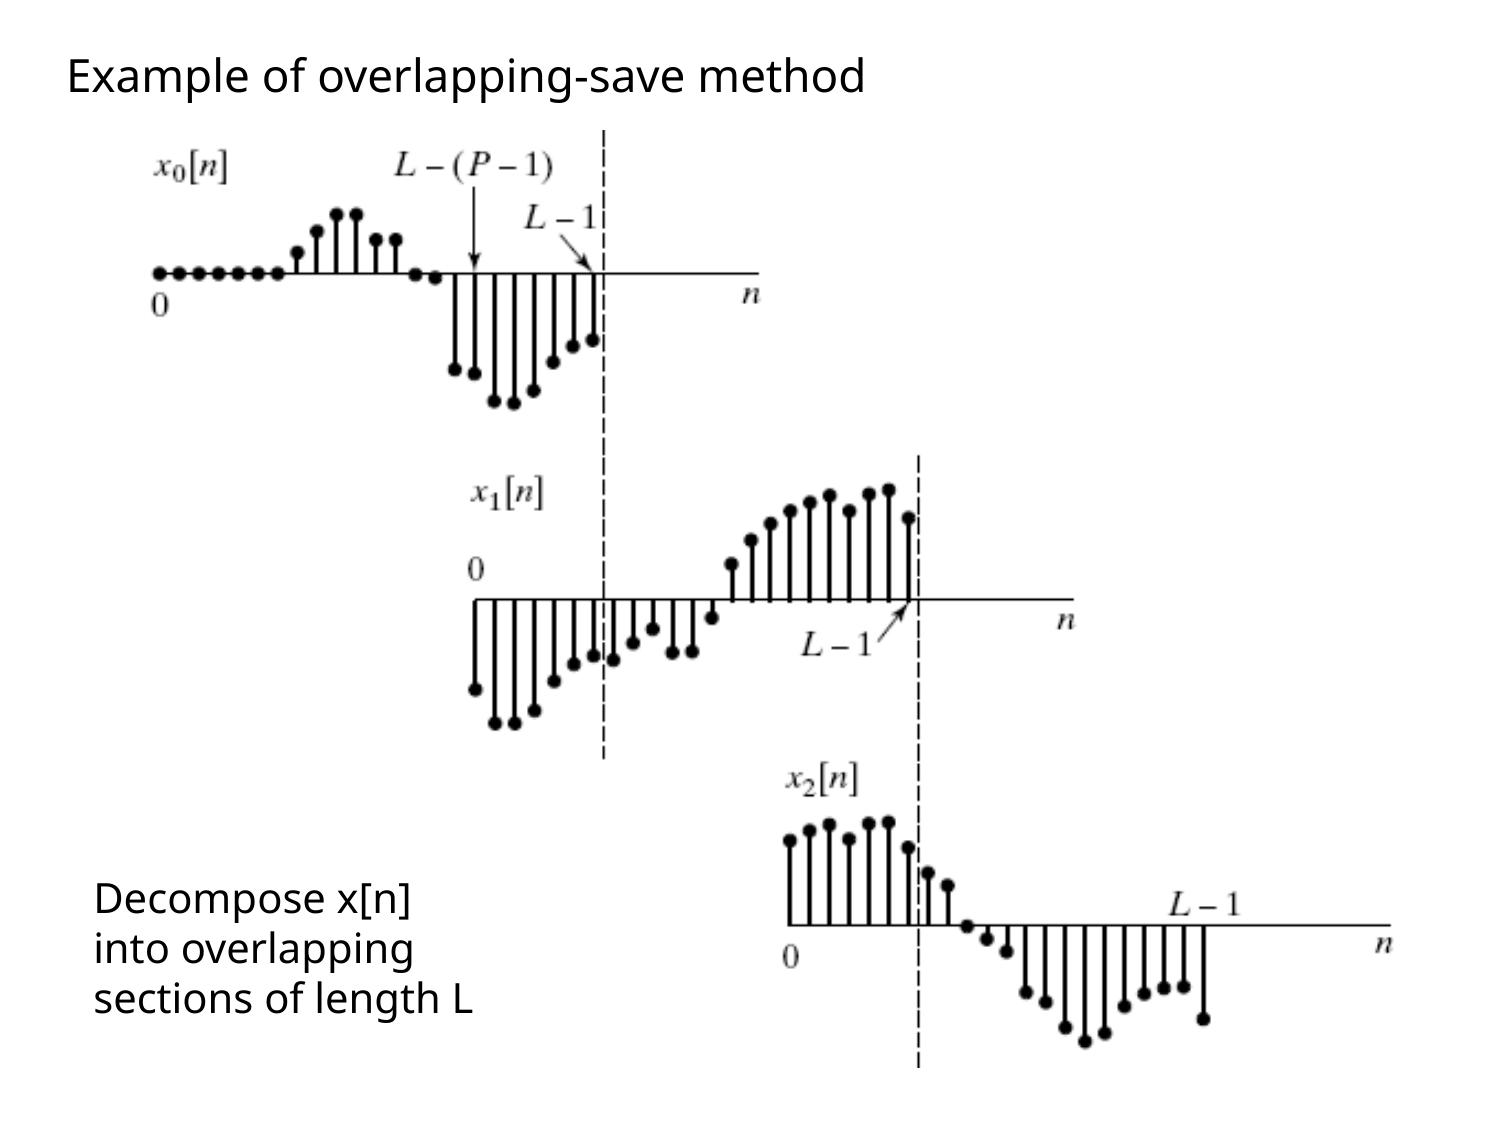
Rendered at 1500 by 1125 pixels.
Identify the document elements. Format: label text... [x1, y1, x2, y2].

text_box Example of overlapping-save method [51, 39, 1455, 109]
picture [143, 130, 1398, 1068]
text_box Decompose x[n] into overlapping sections of length L [78, 864, 143, 1029]
